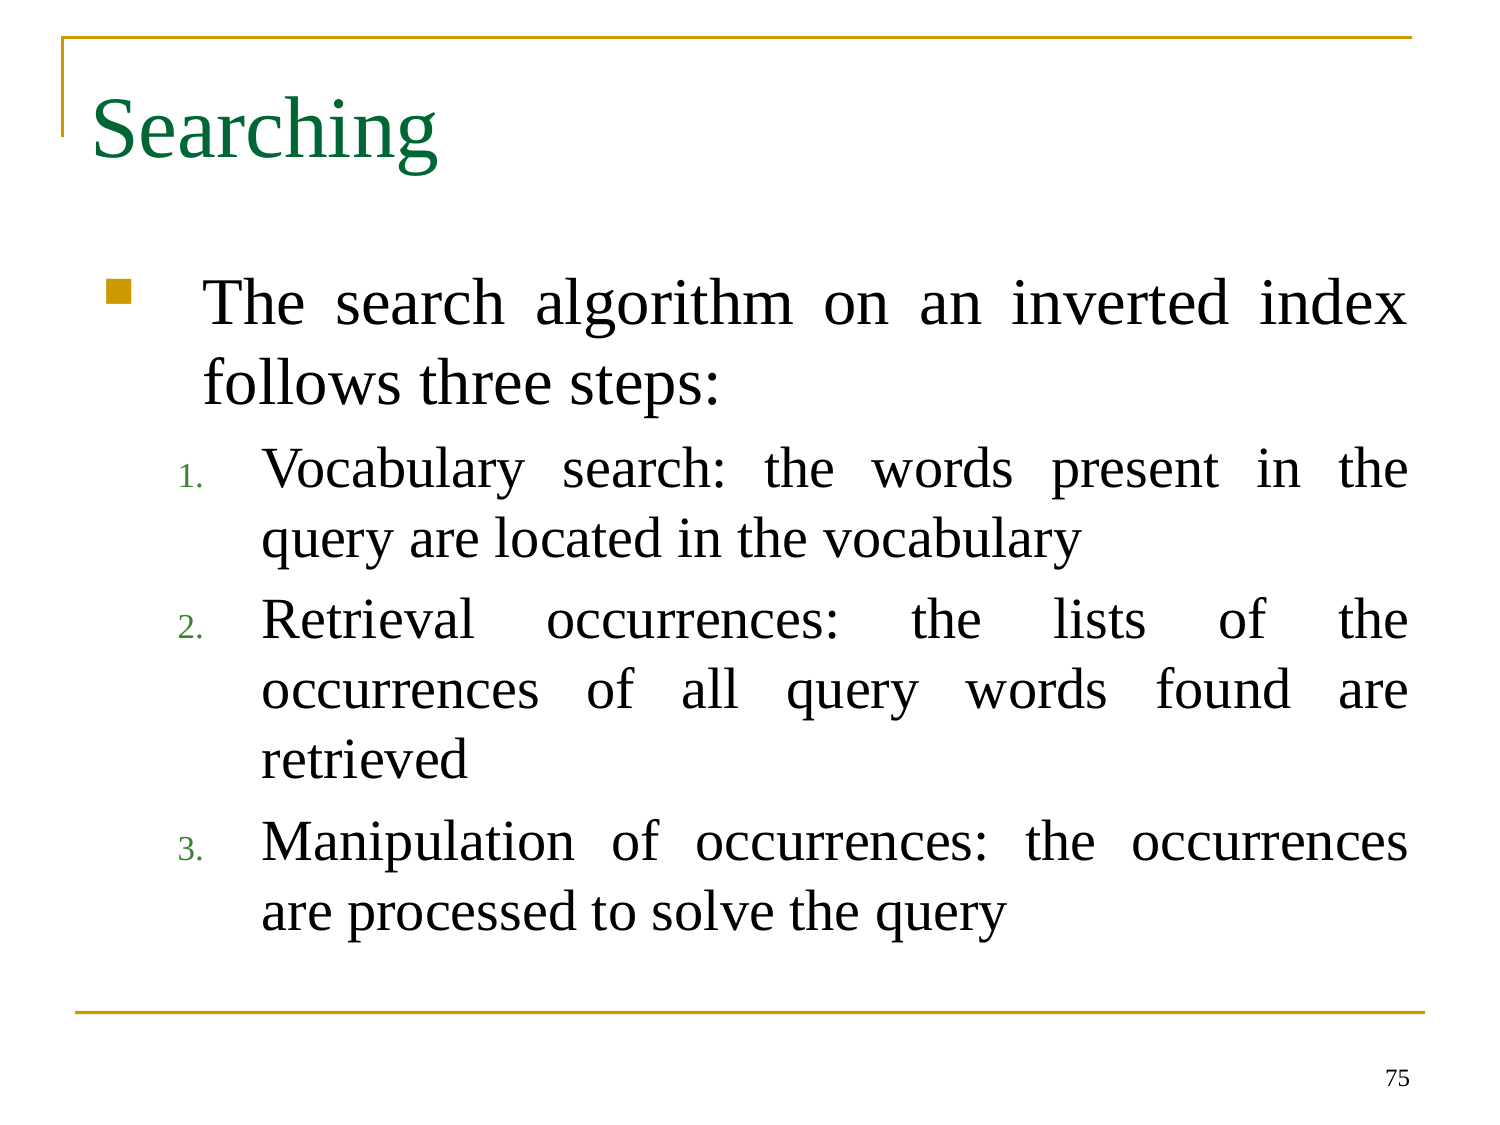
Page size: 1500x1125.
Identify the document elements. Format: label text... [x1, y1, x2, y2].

list The search algorithm on an inverted index follows three steps: Vocabulary search: the words present in the query are located in the vocabulary Retrieval occurrences: the lists of the occurrences of all query words found are retrieved Manipulation of occurrences: the occurrences are processed to solve the query [87, 249, 1425, 1088]
slide_number 75 [1074, 1024, 1425, 1100]
title Searching [75, 62, 1350, 225]
